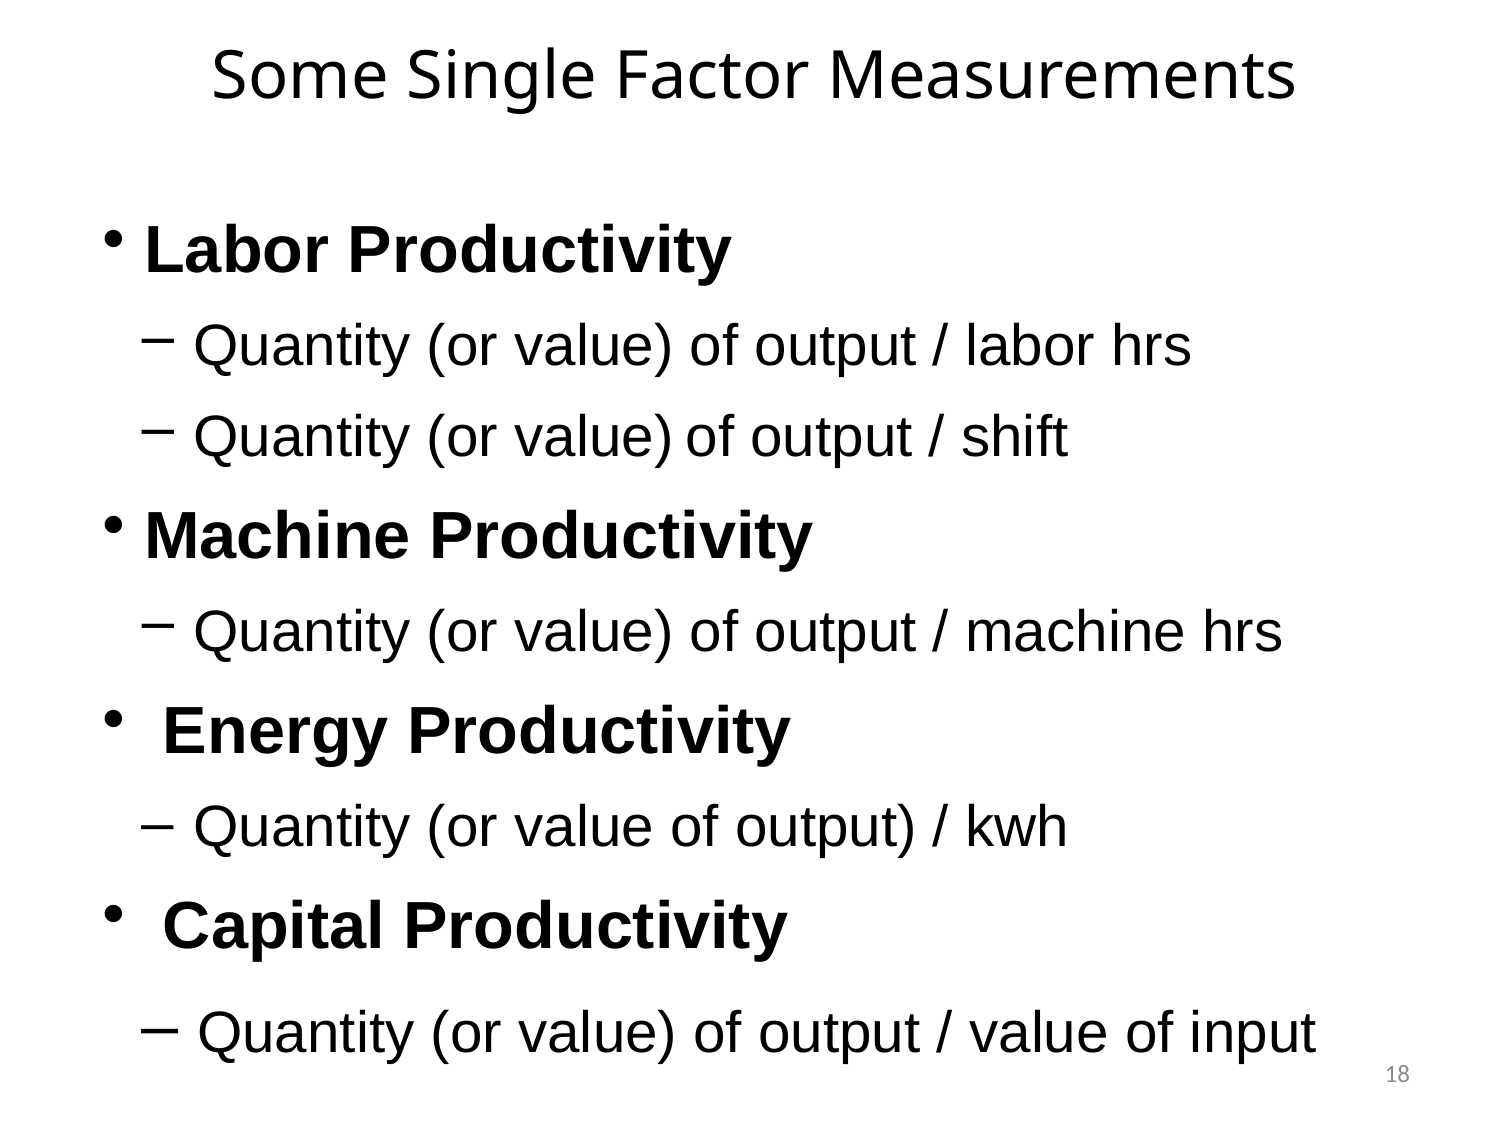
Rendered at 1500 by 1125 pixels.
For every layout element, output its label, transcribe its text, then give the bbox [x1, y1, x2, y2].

slide_number 18 [1074, 1042, 1425, 1103]
text_box Some Single Factor Measurements [10, 24, 1500, 120]
text_box Labor Productivity Quantity (or value) of output / labor hrs Quantity (or value) of output / shift Machine Productivity Quantity (or value) of output / machine hrs Energy Productivity Quantity (or value of output) / kwh Capital Productivity Quantity (or value) of output / value of input [87, 174, 1415, 1074]
